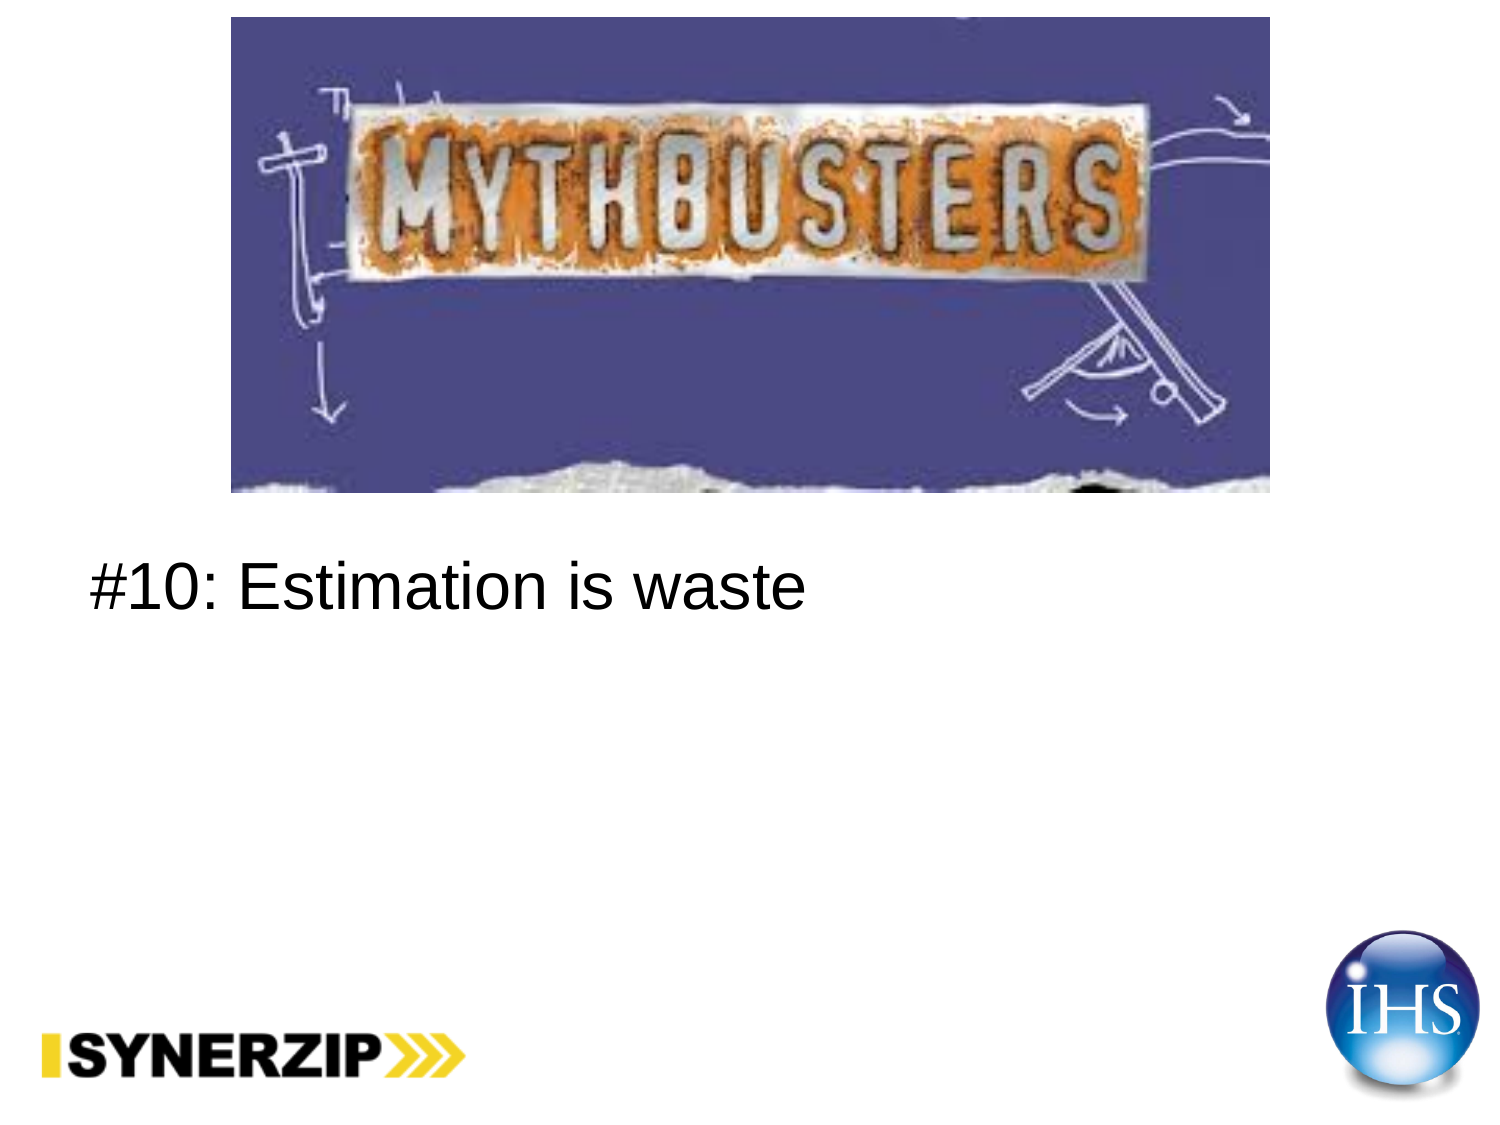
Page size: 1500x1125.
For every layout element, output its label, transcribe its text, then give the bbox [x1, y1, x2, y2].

list #10: Estimation is waste [75, 535, 1419, 1005]
picture [1324, 929, 1481, 1103]
picture [231, 17, 1270, 493]
picture [37, 1028, 468, 1085]
